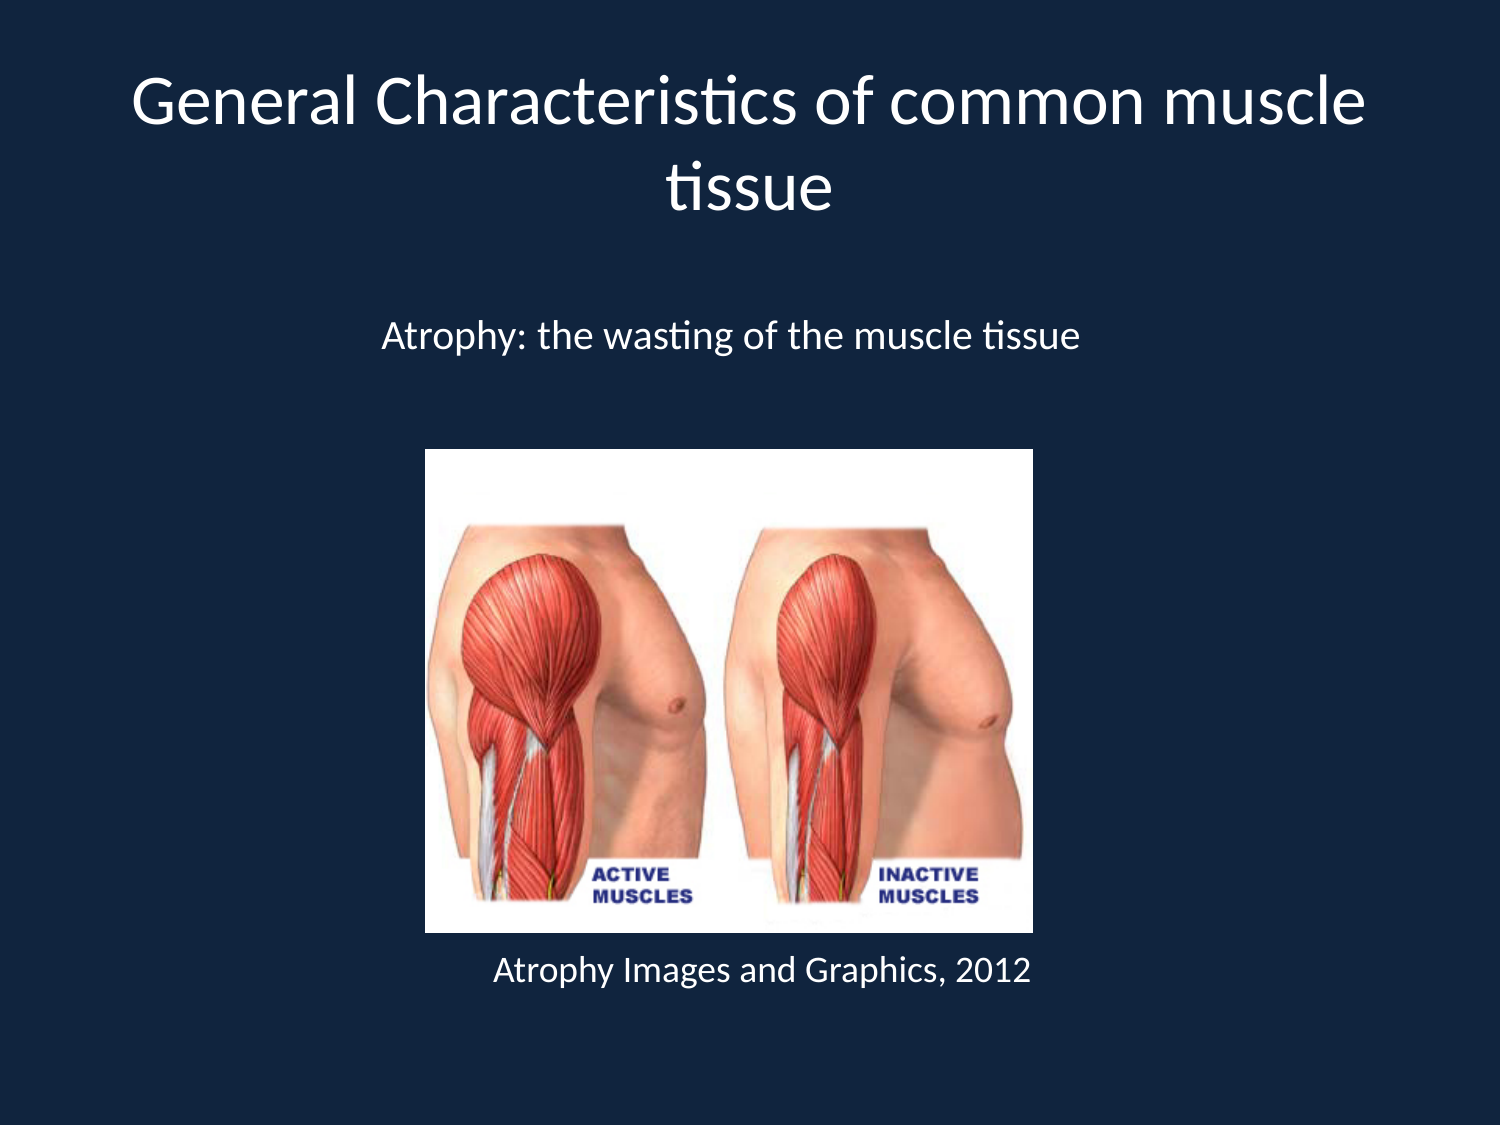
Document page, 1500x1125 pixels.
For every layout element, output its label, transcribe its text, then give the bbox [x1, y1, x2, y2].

text_box Atrophy: the wasting of the muscle tissue [274, 299, 1188, 365]
text_box Atrophy Images and Graphics, 2012 [478, 937, 1047, 998]
picture [424, 449, 1033, 933]
title General Characteristics of common muscle tissue [75, 45, 1425, 233]
